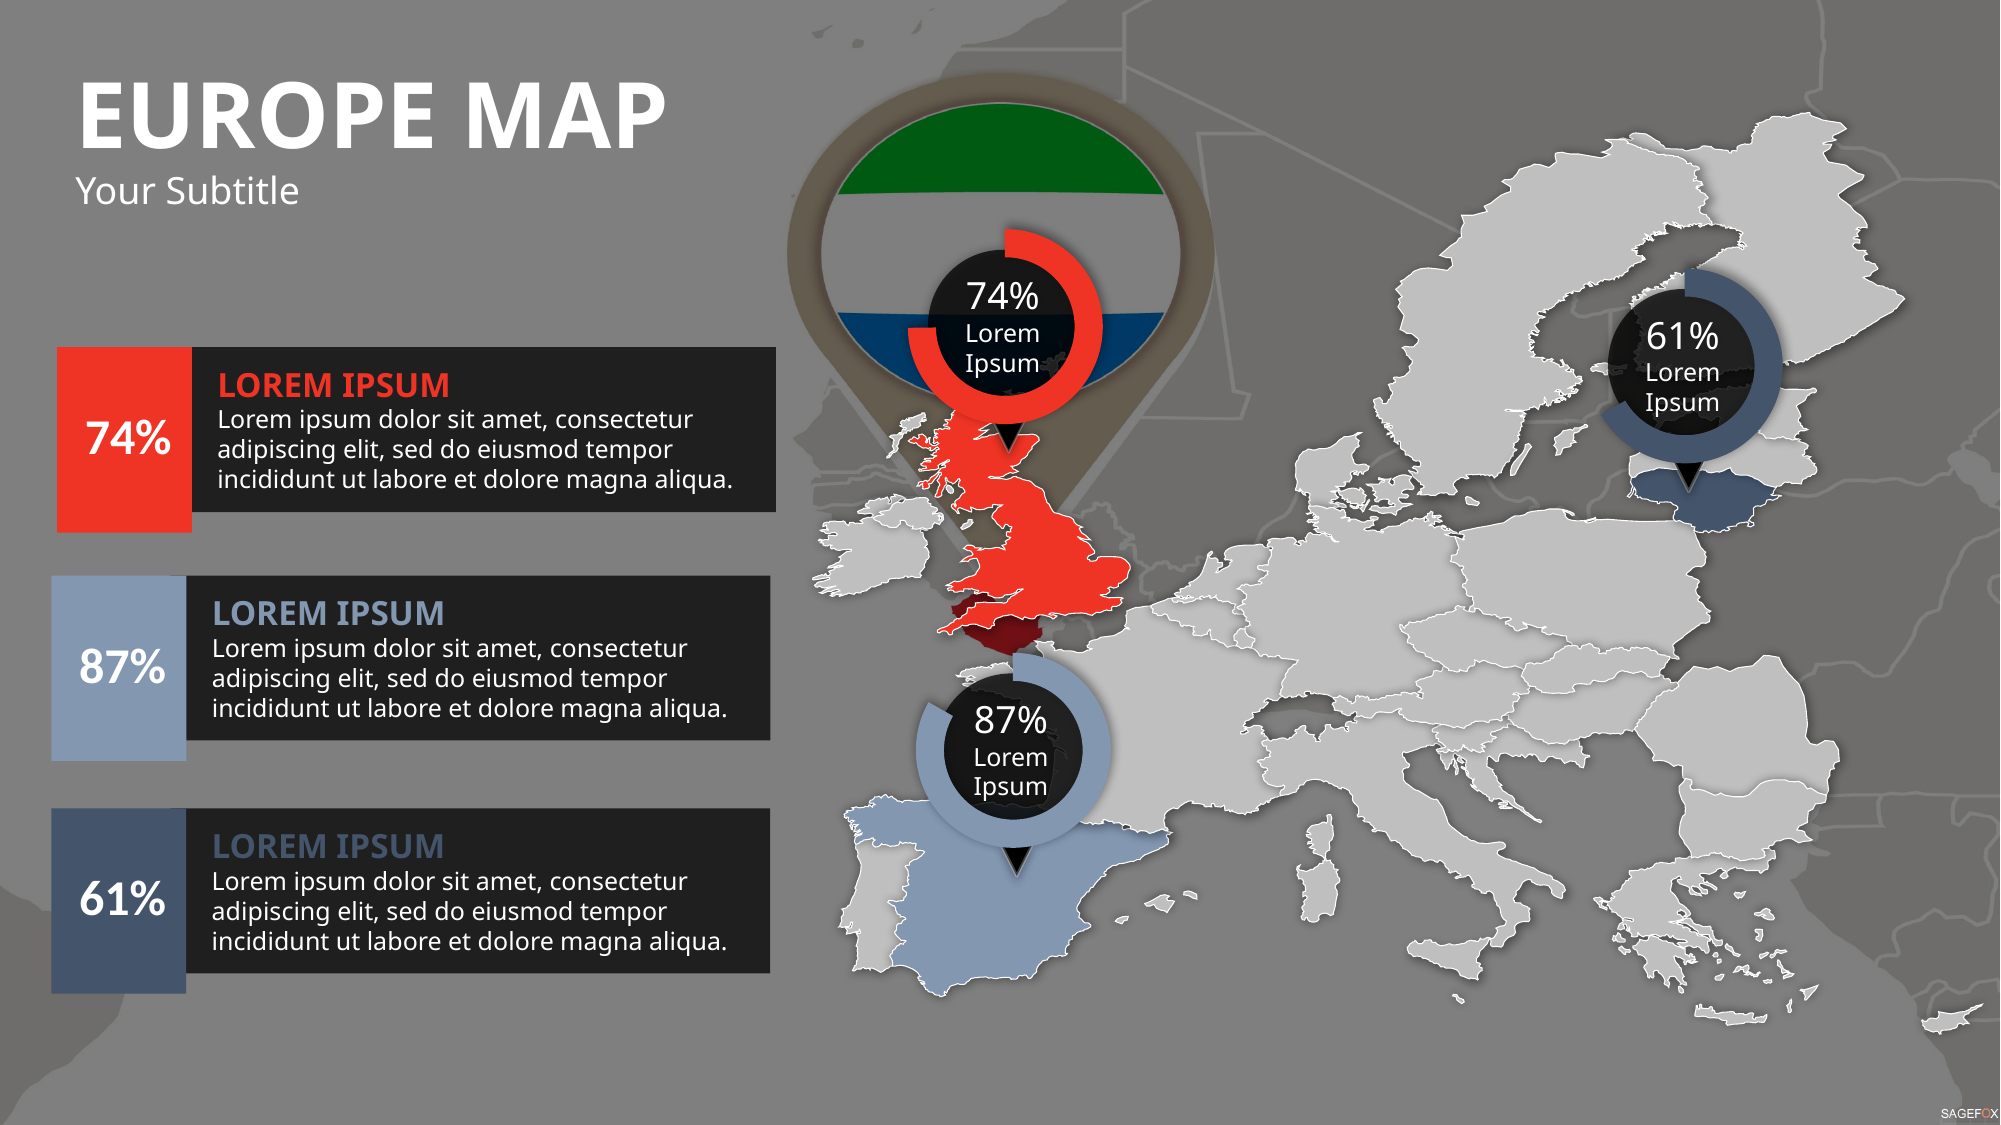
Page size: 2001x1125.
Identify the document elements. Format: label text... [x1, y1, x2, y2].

text_box [1777, 959, 1794, 979]
text_box [1734, 891, 1746, 899]
text_box [956, 662, 1007, 680]
text_box [1708, 442, 1817, 488]
text_box [1786, 999, 1792, 1013]
text_box [1679, 778, 1827, 861]
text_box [51, 808, 797, 994]
text_box [1627, 477, 1782, 533]
text_box [873, 497, 944, 530]
text_box [1590, 363, 1600, 372]
text_box [1233, 628, 1255, 649]
text_box [1296, 814, 1340, 922]
text_box [1725, 943, 1741, 957]
text_box [1599, 267, 1784, 465]
text_box [844, 794, 1169, 997]
text_box [1373, 139, 1713, 496]
text_box [1714, 974, 1724, 981]
text_box [1921, 1004, 1983, 1035]
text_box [57, 347, 803, 533]
text_box [1510, 443, 1532, 476]
text_box [1512, 680, 1657, 745]
text_box [1759, 952, 1769, 959]
text_box [1452, 994, 1465, 1004]
text_box [1115, 916, 1129, 924]
text_box 61% Lorem Ipsum [1606, 288, 1749, 427]
text_box [1057, 606, 1281, 834]
text_box [1440, 759, 1459, 775]
text_box [906, 228, 1104, 426]
text_box [1754, 908, 1775, 920]
text_box [1183, 890, 1197, 900]
text_box [1629, 456, 1659, 478]
text_box [1754, 929, 1763, 942]
text_box [1553, 424, 1588, 456]
text_box [1800, 985, 1818, 1001]
text_box [1006, 855, 1028, 876]
text_box [1678, 471, 1699, 492]
text_box 74% Lorem Ipsum [927, 248, 1070, 387]
text_box 87% Lorem Ipsum [950, 672, 1078, 811]
text_box [1633, 132, 1662, 145]
text_box [838, 850, 909, 973]
text_box [1399, 605, 1553, 672]
text_box [1465, 496, 1480, 506]
text_box [960, 519, 974, 530]
text_box [1295, 432, 1370, 512]
text_box [1457, 734, 1590, 823]
text_box [1733, 964, 1761, 977]
text_box [1171, 544, 1263, 604]
text_box [946, 485, 954, 494]
text_box [908, 416, 1131, 635]
text_box [1432, 728, 1502, 753]
text_box [998, 431, 1020, 453]
text_box [1618, 946, 1631, 955]
text_box [857, 497, 889, 515]
text_box [812, 517, 930, 597]
text_box [914, 651, 1112, 849]
text_box [1521, 643, 1670, 694]
text_box [1688, 112, 1905, 364]
text_box [1660, 272, 1678, 285]
text_box [1150, 599, 1235, 648]
text_box [1237, 505, 1459, 698]
text_box [886, 412, 927, 459]
text_box [1765, 387, 1817, 440]
text_box [1034, 640, 1055, 649]
text_box [1694, 1004, 1767, 1026]
picture [0, 0, 2001, 1125]
text_box [1634, 655, 1840, 789]
text_box [1763, 979, 1772, 984]
text_box [1332, 670, 1527, 729]
text_box [1450, 508, 1711, 651]
text_box [1593, 857, 1769, 988]
text_box EUROPE MAP Your Subtitle [60, 49, 1036, 220]
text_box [51, 575, 797, 761]
text_box [1366, 474, 1414, 516]
text_box [1612, 932, 1626, 942]
text_box [1144, 894, 1175, 913]
text_box [1678, 986, 1684, 994]
text_box [1257, 721, 1566, 980]
text_box [1773, 949, 1787, 956]
